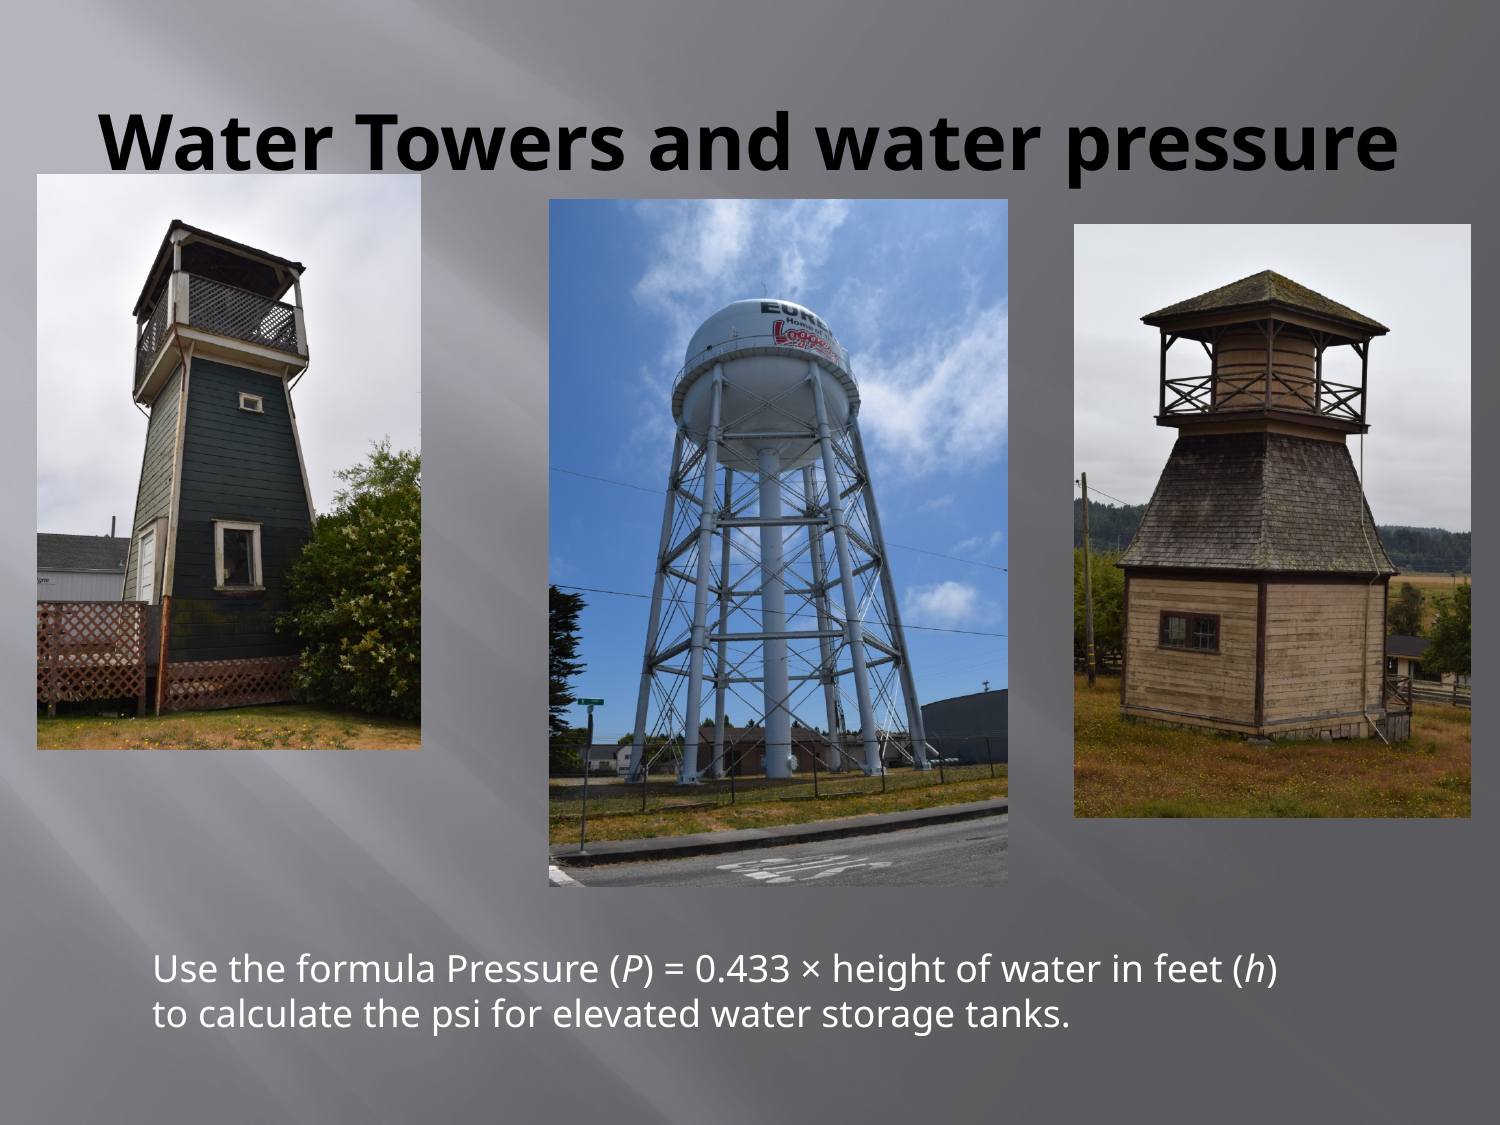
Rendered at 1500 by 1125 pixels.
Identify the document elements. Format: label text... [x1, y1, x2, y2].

picture [37, 174, 421, 750]
text_box Use the formula Pressure (P) = 0.433 × height of water in feet (h) to calculate the psi for elevated water storage tanks. [137, 937, 1338, 1043]
title Water Towers and water pressure [75, 45, 1425, 233]
picture [1074, 224, 1471, 819]
picture [549, 199, 1008, 887]
